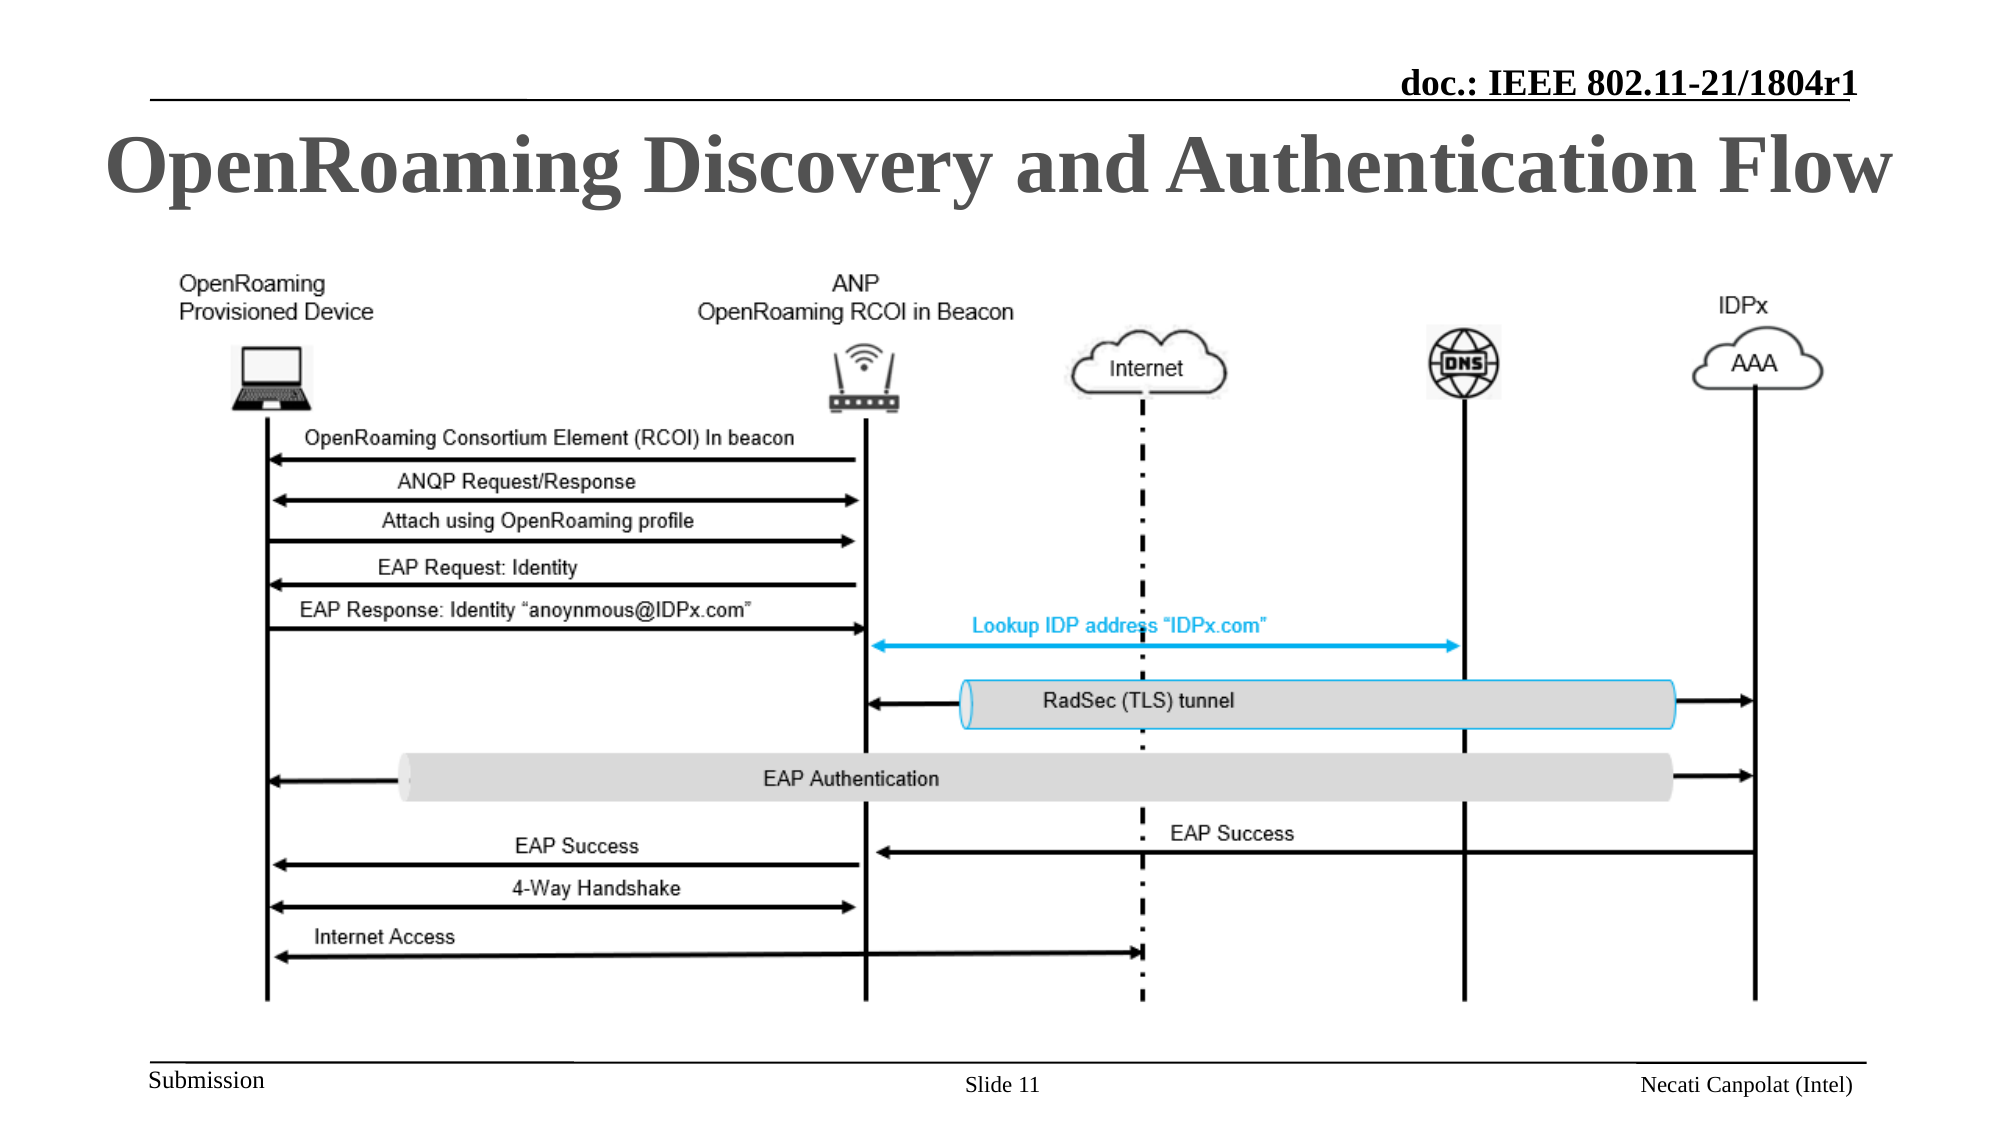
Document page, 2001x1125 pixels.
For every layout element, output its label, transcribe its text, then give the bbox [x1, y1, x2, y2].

picture [166, 258, 1834, 1013]
text_box Slide 11 [950, 1062, 1066, 1122]
title OpenRoaming Discovery and Authentication Flow [70, 80, 1930, 239]
text_box Necati Canpolat (Intel) [1171, 1062, 1869, 1092]
